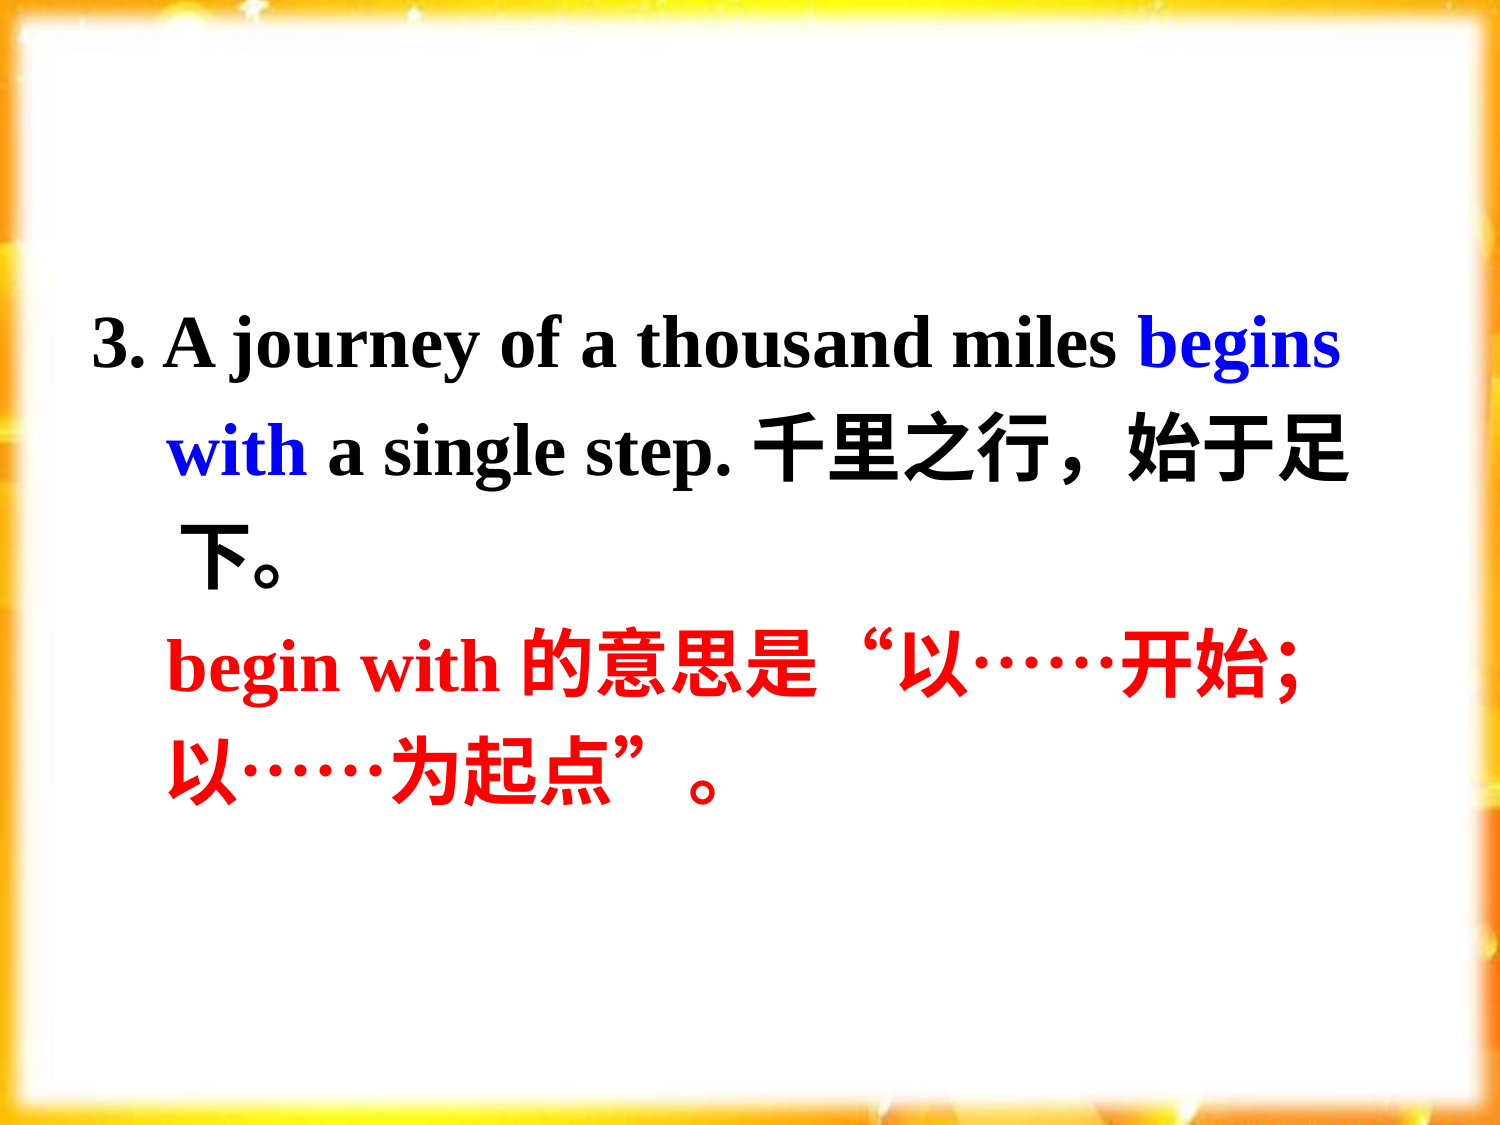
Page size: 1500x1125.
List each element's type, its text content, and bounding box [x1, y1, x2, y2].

picture [0, 0, 1500, 1125]
text_box 3. A journey of a thousand miles begins with a single step.千里之行，始于足 下。 begin with的意思是“以……开始；以……为起点”。 [76, 267, 1424, 822]
